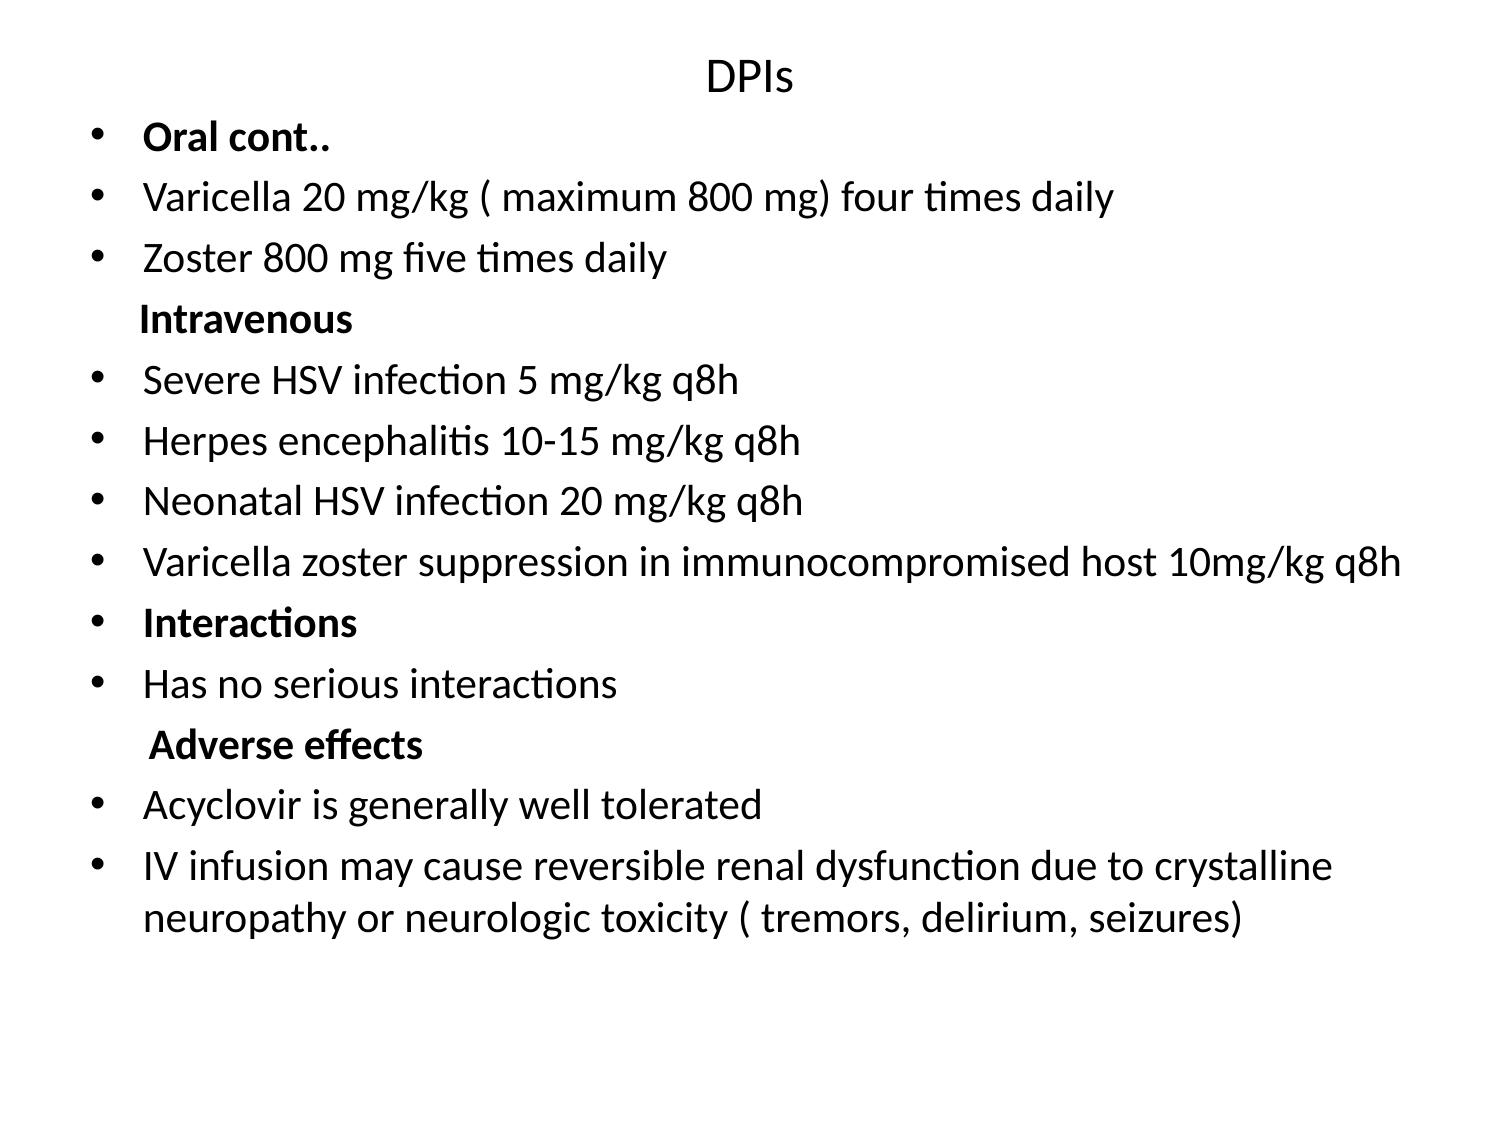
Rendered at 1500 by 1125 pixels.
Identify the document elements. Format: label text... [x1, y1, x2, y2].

title DPIs [75, 45, 1425, 99]
list Oral cont.. Varicella 20 mg/kg ( maximum 800 mg) four times daily Zoster 800 mg five times daily Intravenous Severe HSV infection 5 mg/kg q8h Herpes encephalitis 10-15 mg/kg q8h Neonatal HSV infection 20 mg/kg q8h Varicella zoster suppression in immunocompromised host 10mg/kg q8h Interactions Has no serious interactions Adverse effects Acyclovir is generally well tolerated IV infusion may cause reversible renal dysfunction due to crystalline neuropathy or neurologic toxicity ( tremors, delirium, seizures) [75, 99, 1425, 1005]
